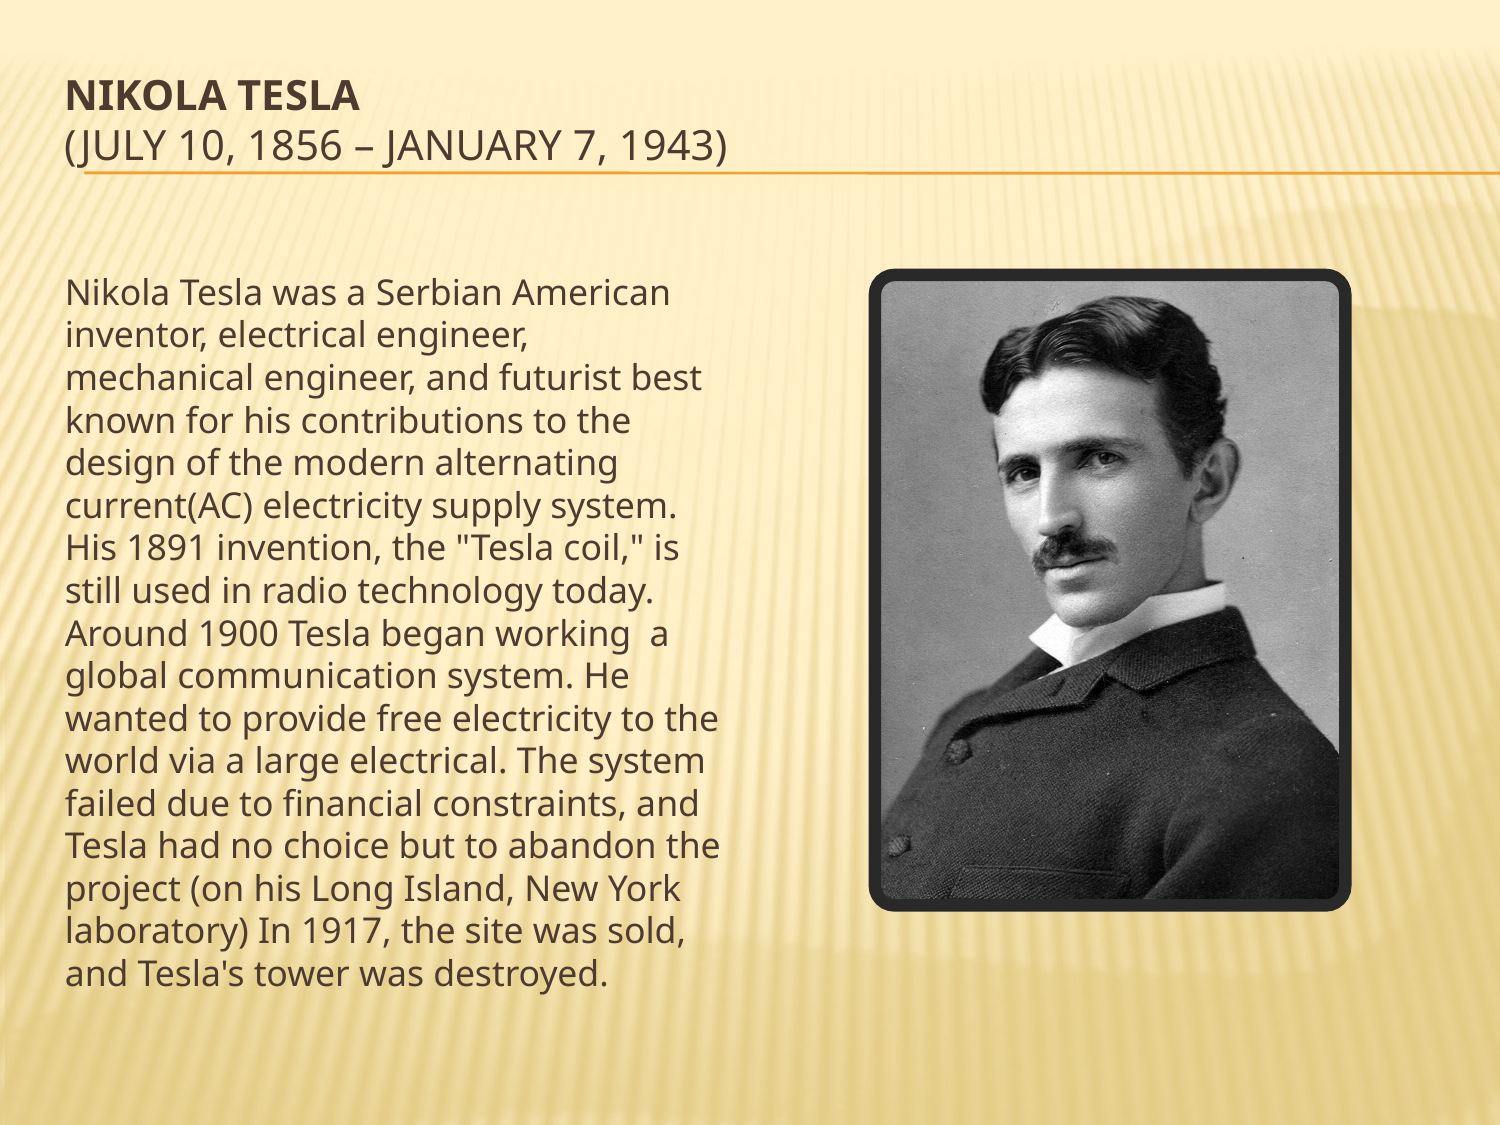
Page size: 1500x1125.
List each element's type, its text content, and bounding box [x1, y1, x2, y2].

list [874, 274, 1346, 906]
title Nikola Tesla (July 10, 1856 – January 7, 1943) [49, 75, 1475, 213]
list Nikola Tesla was a Serbian American inventor, electrical engineer, mechanical engineer, and futurist best known for his contributions to the design of the modern alternating current(AC) electricity supply system. His 1891 invention, the "Tesla coil," is still used in radio technology today. Around 1900 Tesla began working a global communication system. He wanted to provide free electricity to the world via a large electrical. The system failed due to financial constraints, and Tesla had no choice but to abandon the project (on his Long Island, New York laboratory) In 1917, the site was sold, and Tesla's tower was destroyed. [50, 262, 738, 1038]
